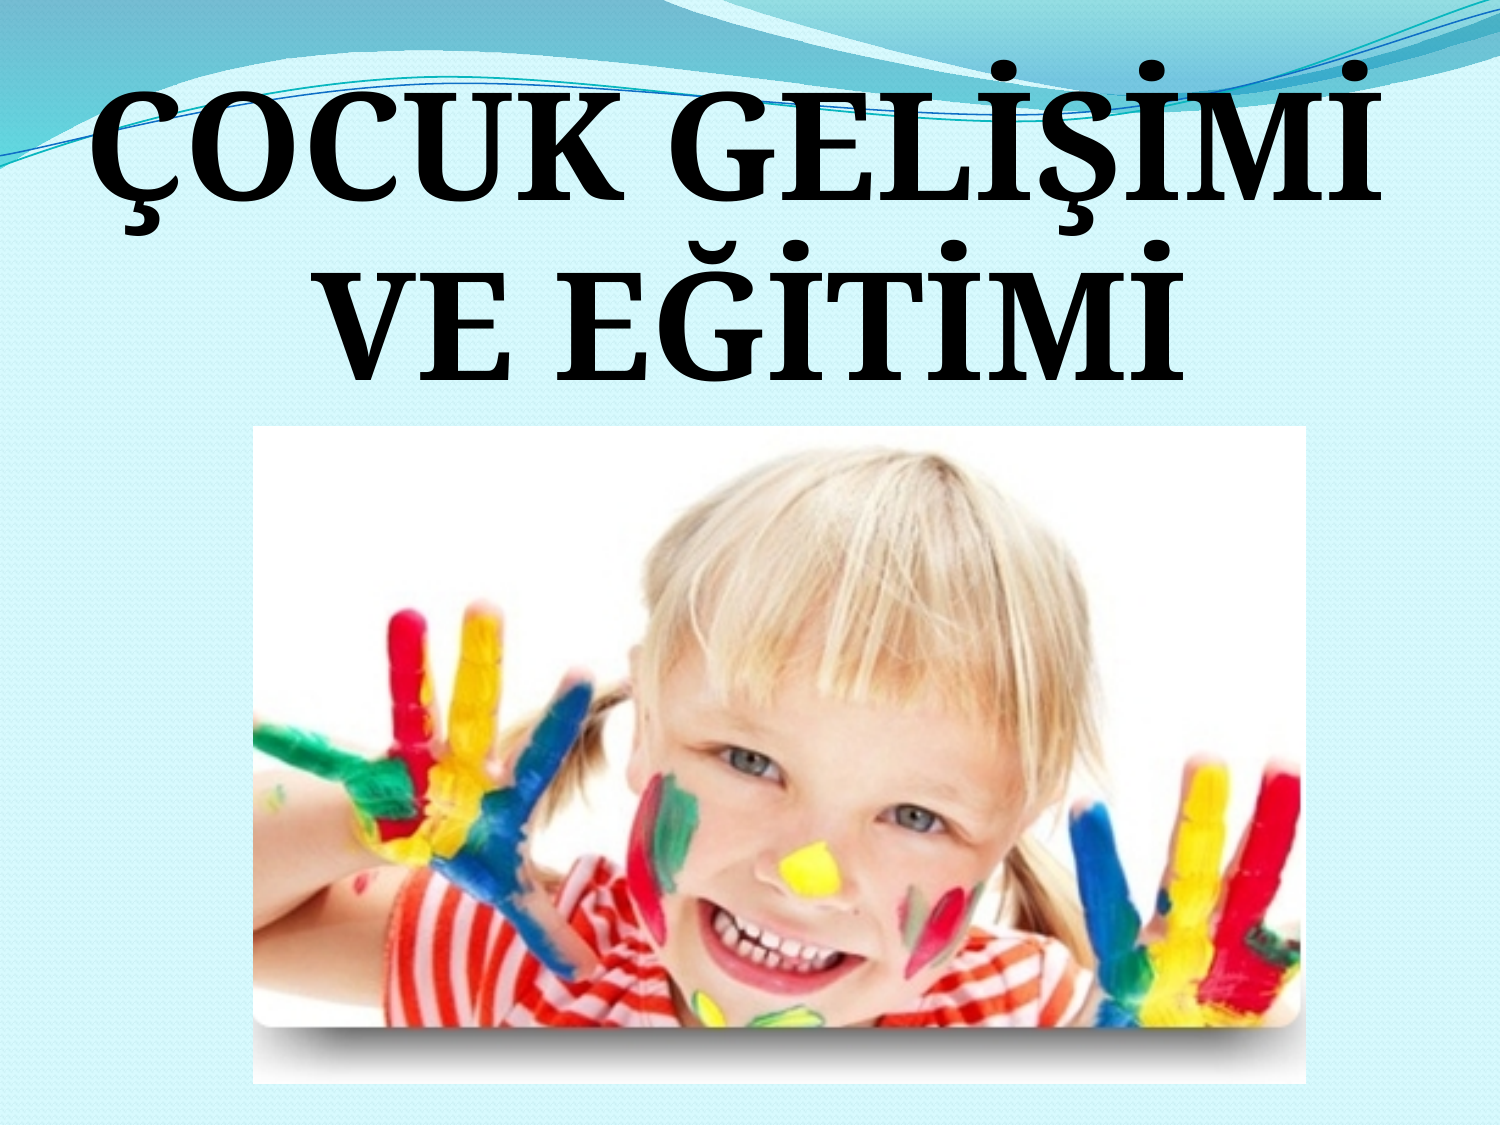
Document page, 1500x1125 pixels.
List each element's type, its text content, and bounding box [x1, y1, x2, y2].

picture [253, 425, 1306, 1084]
text_box ÇOCUK GELİŞİMİ VE EĞİTİMİ ALANI [29, 42, 1471, 598]
